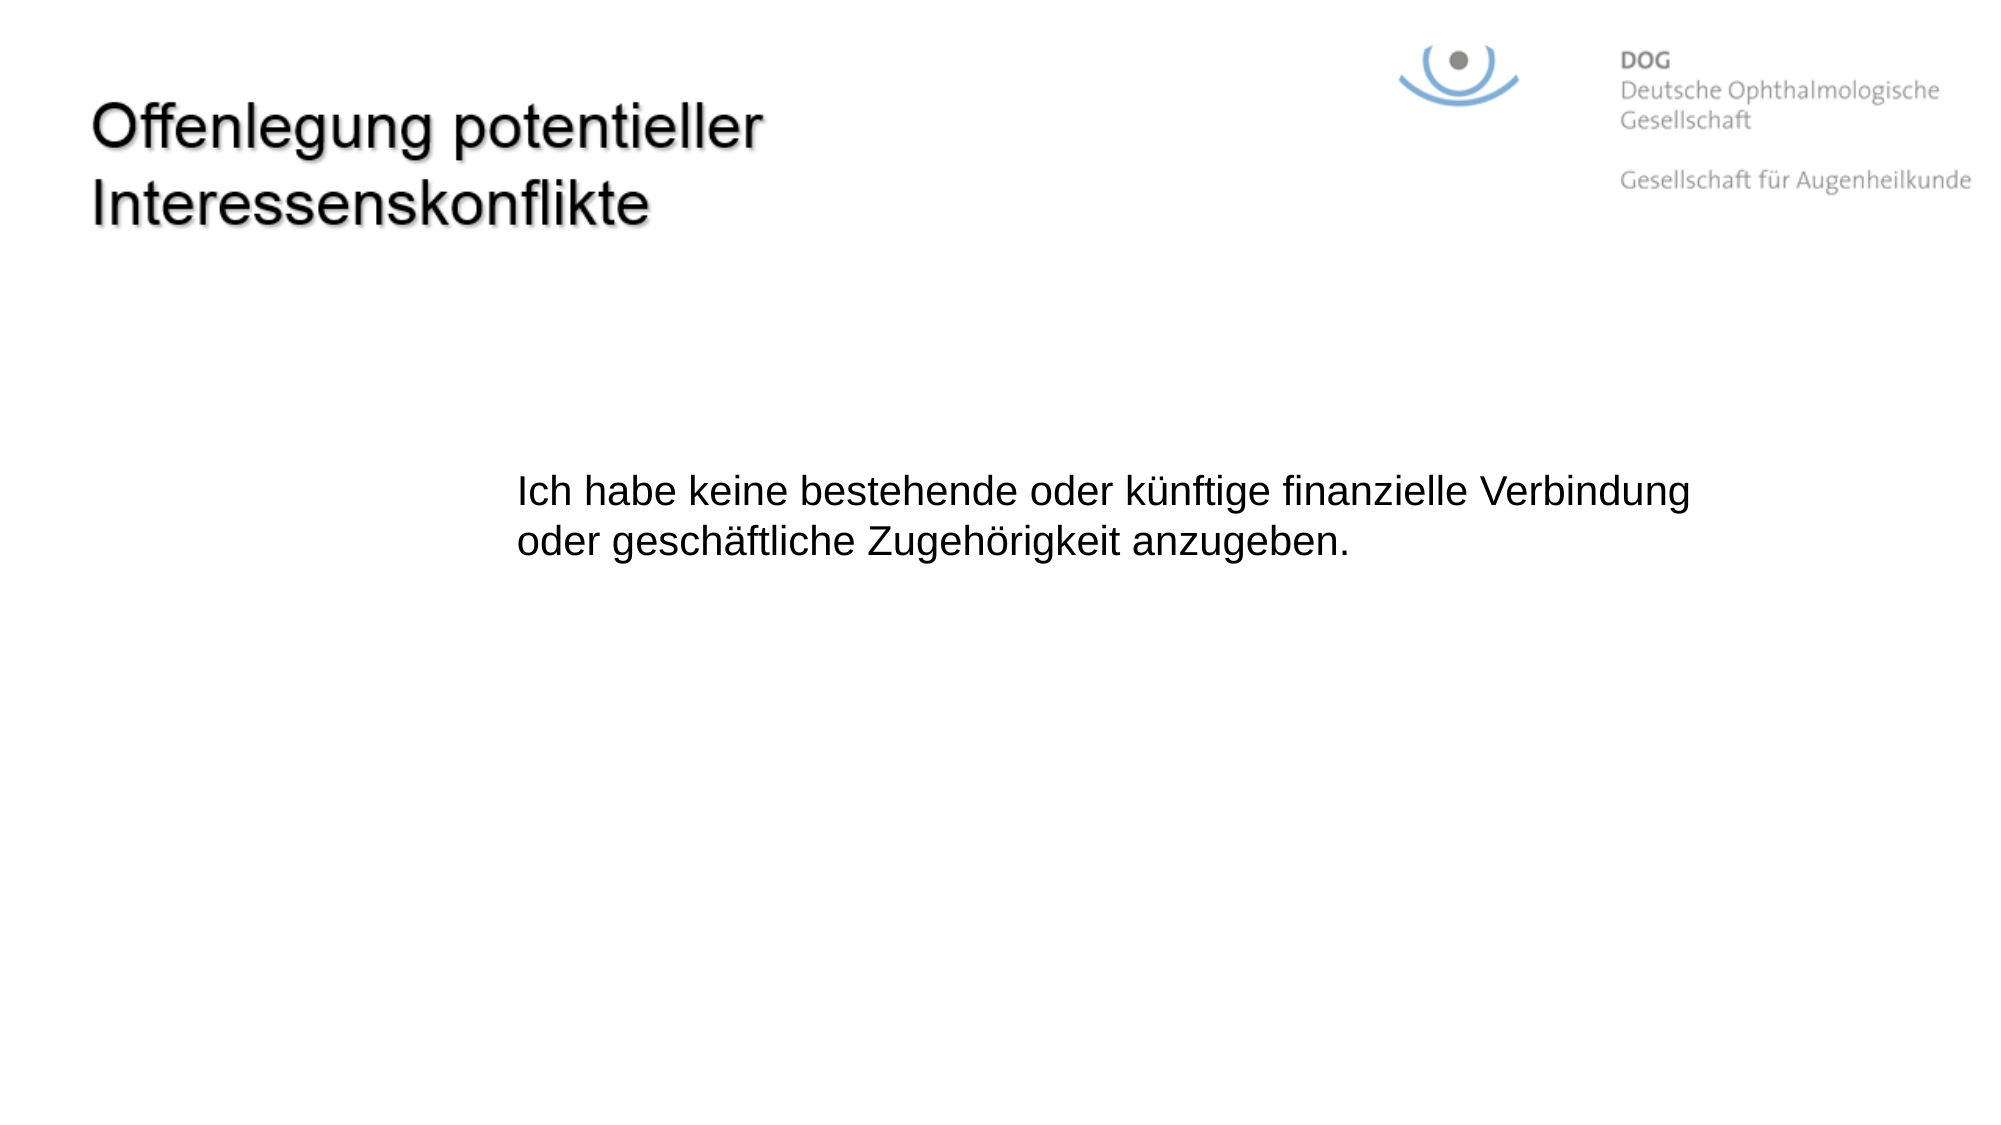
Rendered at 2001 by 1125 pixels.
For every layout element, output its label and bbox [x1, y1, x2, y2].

text_box [76, 0, 2000, 633]
